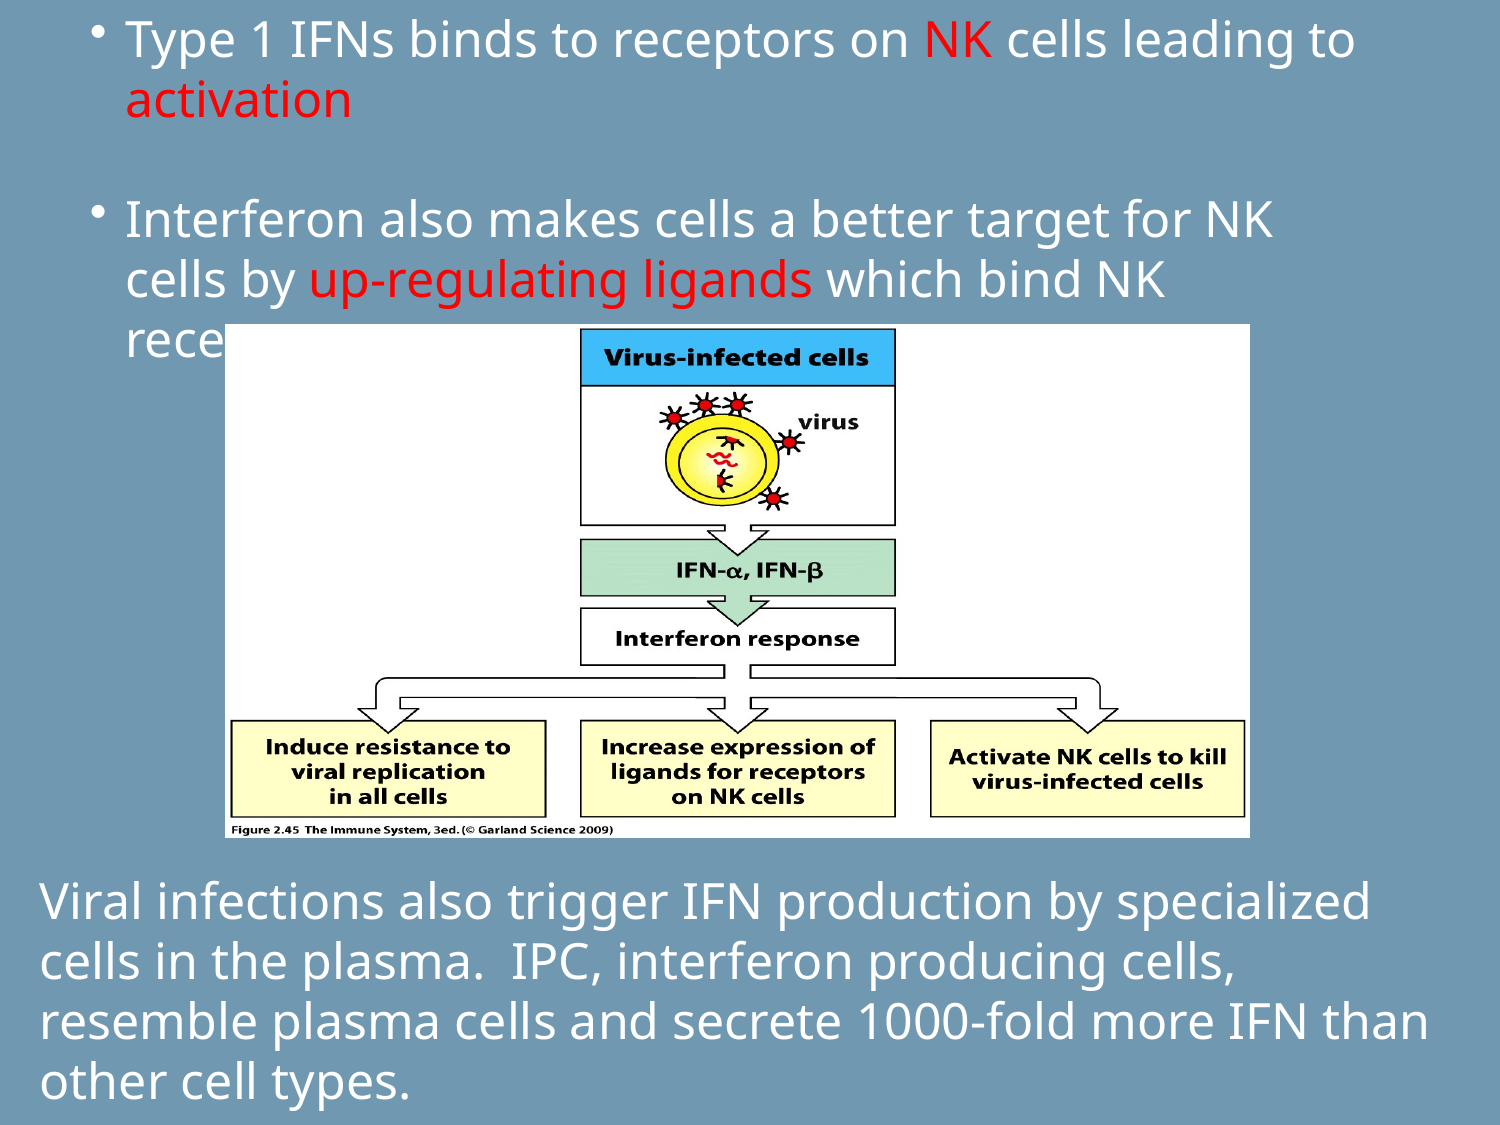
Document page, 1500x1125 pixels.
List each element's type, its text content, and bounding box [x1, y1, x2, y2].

text_box Viral infections also trigger IFN production by specialized cells in the plasma. IPC, interferon producing cells, resemble plasma cells and secrete 1000-fold more IFN than other cell types. [24, 862, 1463, 1118]
picture [224, 324, 1251, 838]
text_box Type 1 IFNs binds to receptors on NK cells leading to activation Interferon also makes cells a better target for NK cells by up-regulating ligands which bind NK receptors. [75, 0, 1400, 435]
